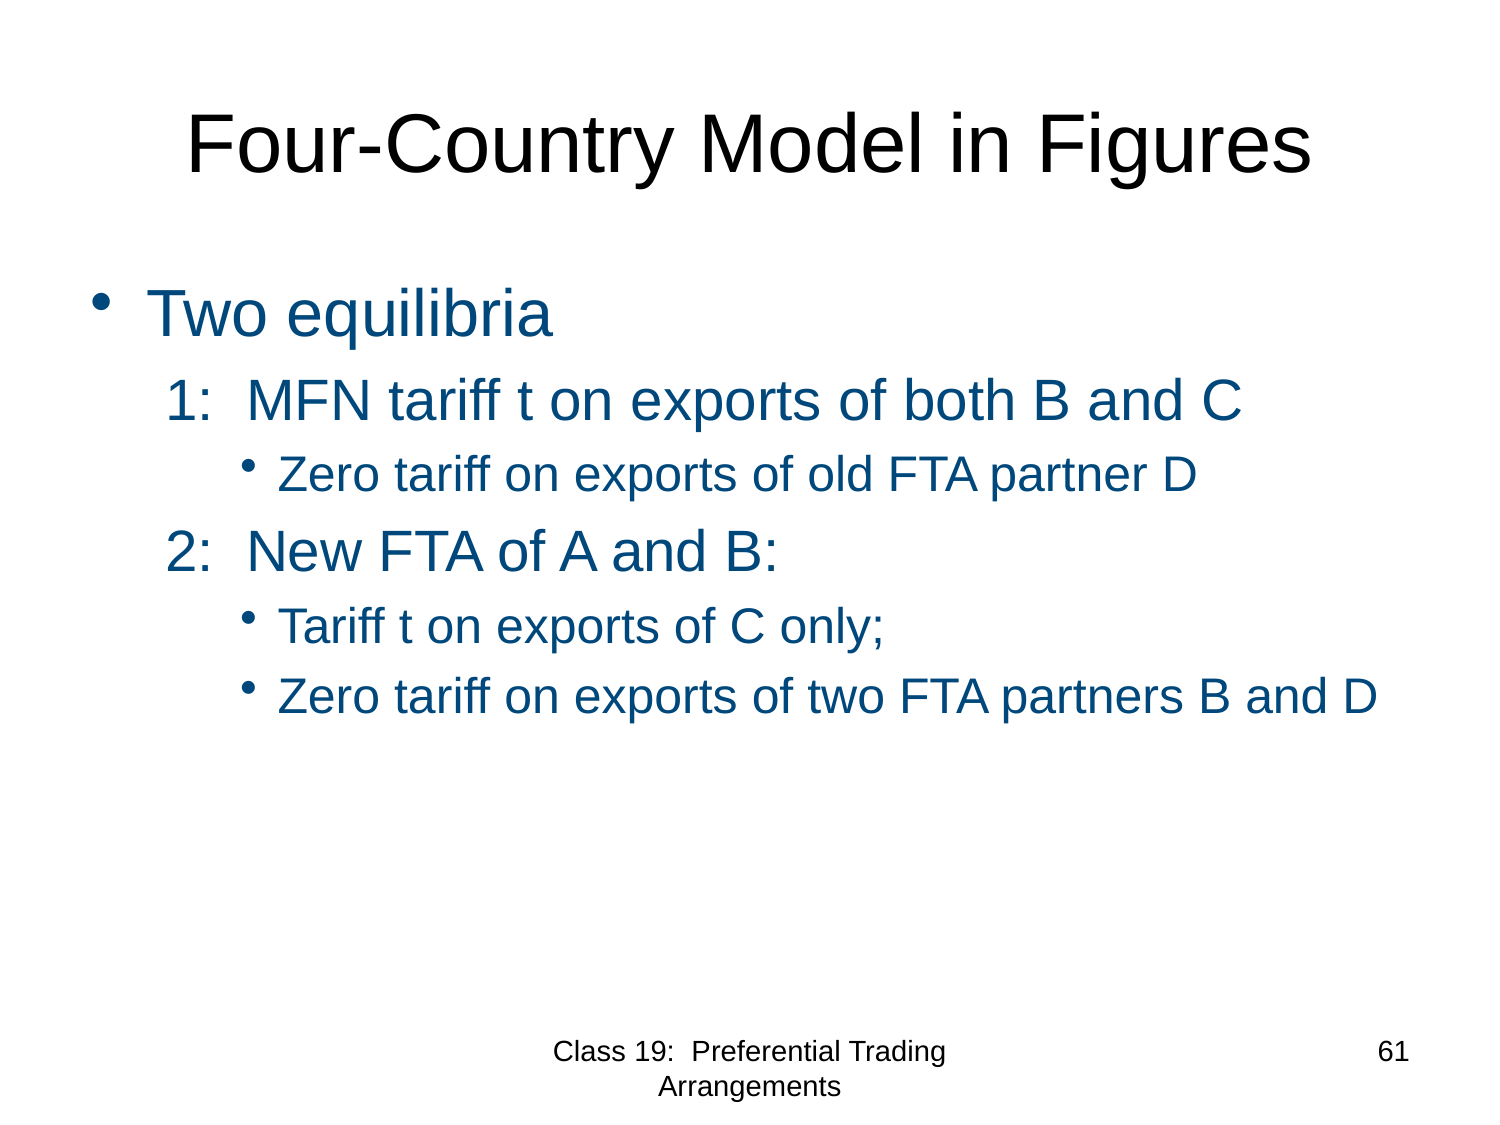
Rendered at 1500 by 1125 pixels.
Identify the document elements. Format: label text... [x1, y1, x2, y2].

title Four-Country Model in Figures [74, 44, 1426, 233]
slide_number 61 [1074, 1024, 1426, 1103]
footer Class 19: Preferential Trading Arrangements [512, 1024, 988, 1103]
list Two equilibria 1: MFN tariff t on exports of both B and C Zero tariff on exports of old FTA partner D 2: New FTA of A and B: Tariff t on exports of C only; Zero tariff on exports of two FTA partners B and D [74, 262, 1426, 1006]
